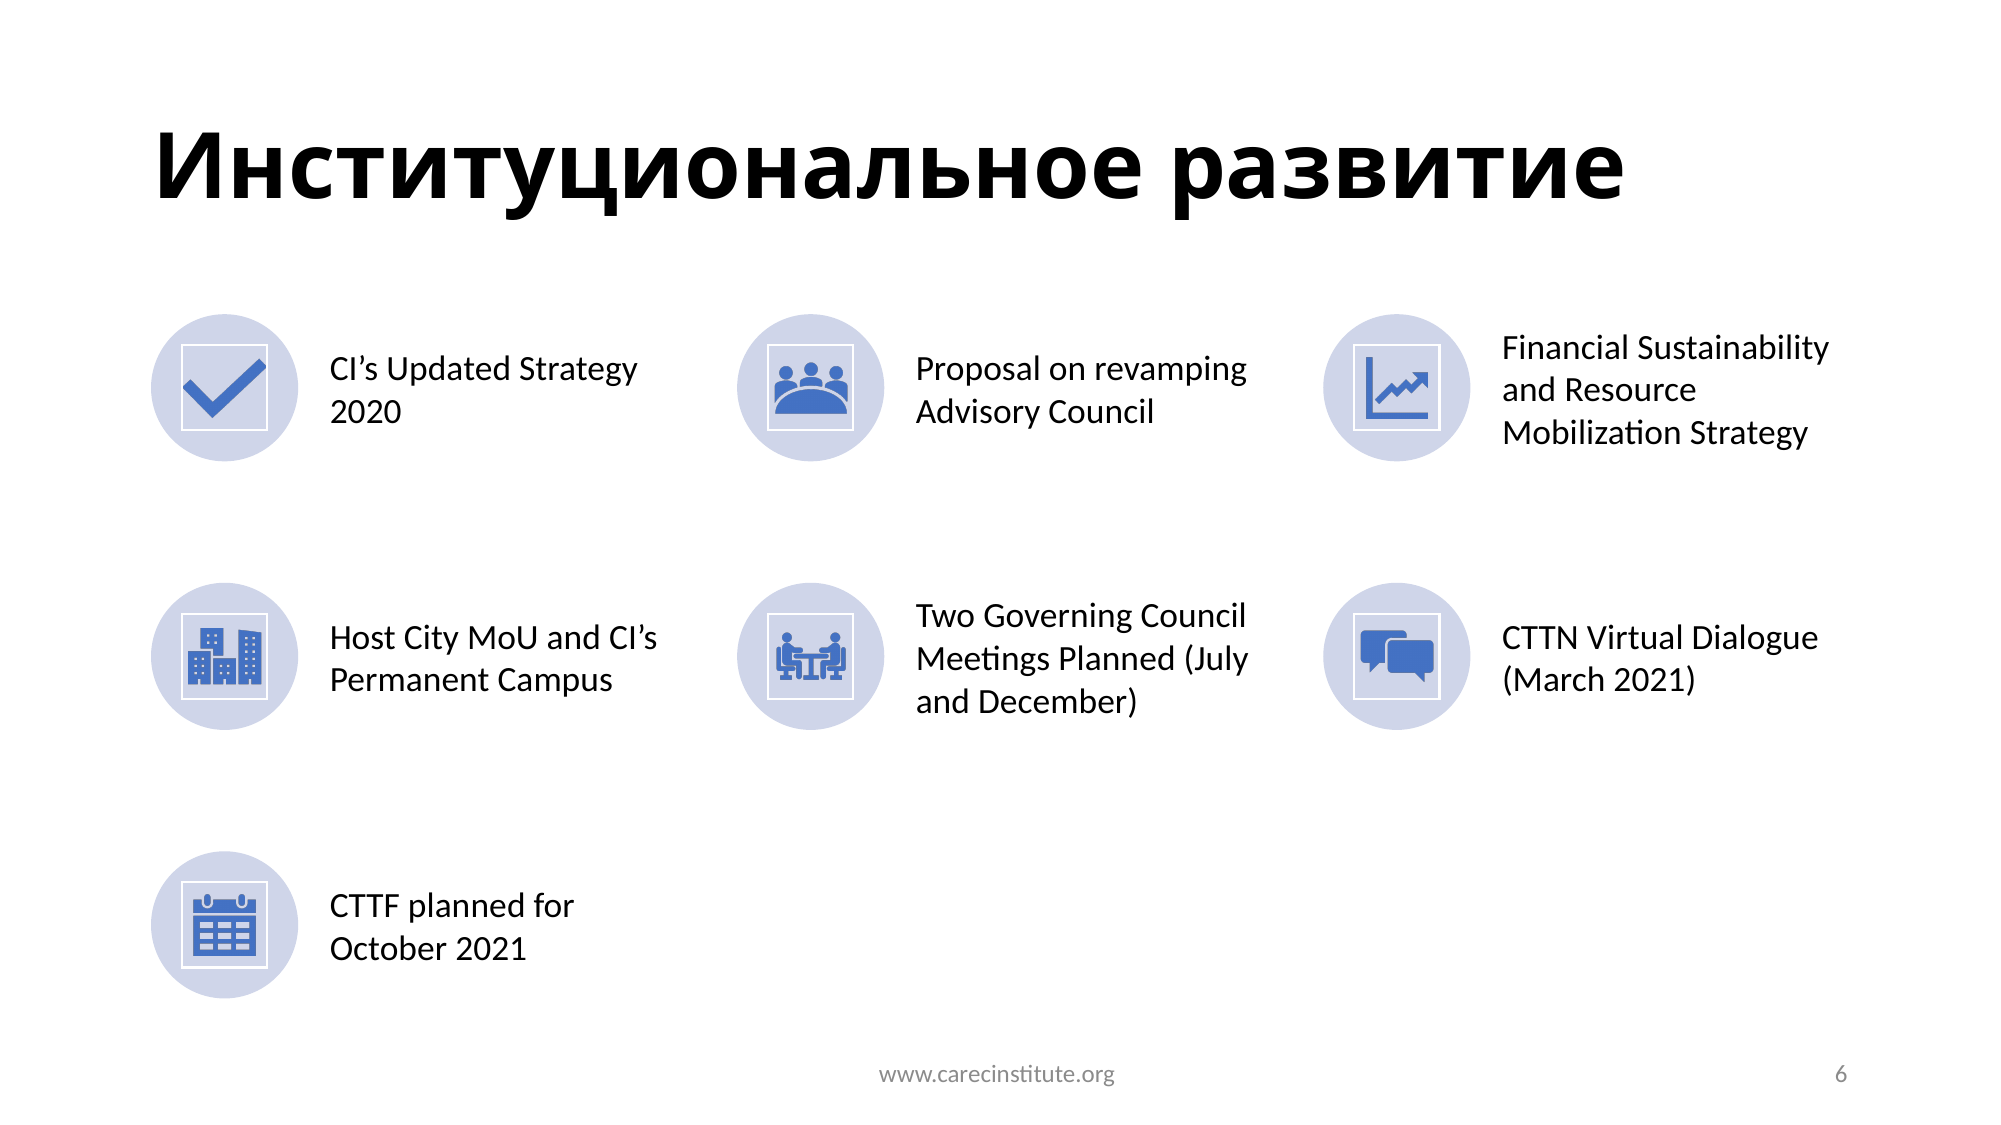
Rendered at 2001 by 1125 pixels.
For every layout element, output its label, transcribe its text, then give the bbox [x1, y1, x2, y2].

title Институциональное развитие [137, 59, 1863, 278]
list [137, 299, 1863, 1014]
slide_number 6 [1412, 1042, 1863, 1103]
footer www.carecinstitute.org [662, 1042, 1338, 1103]
